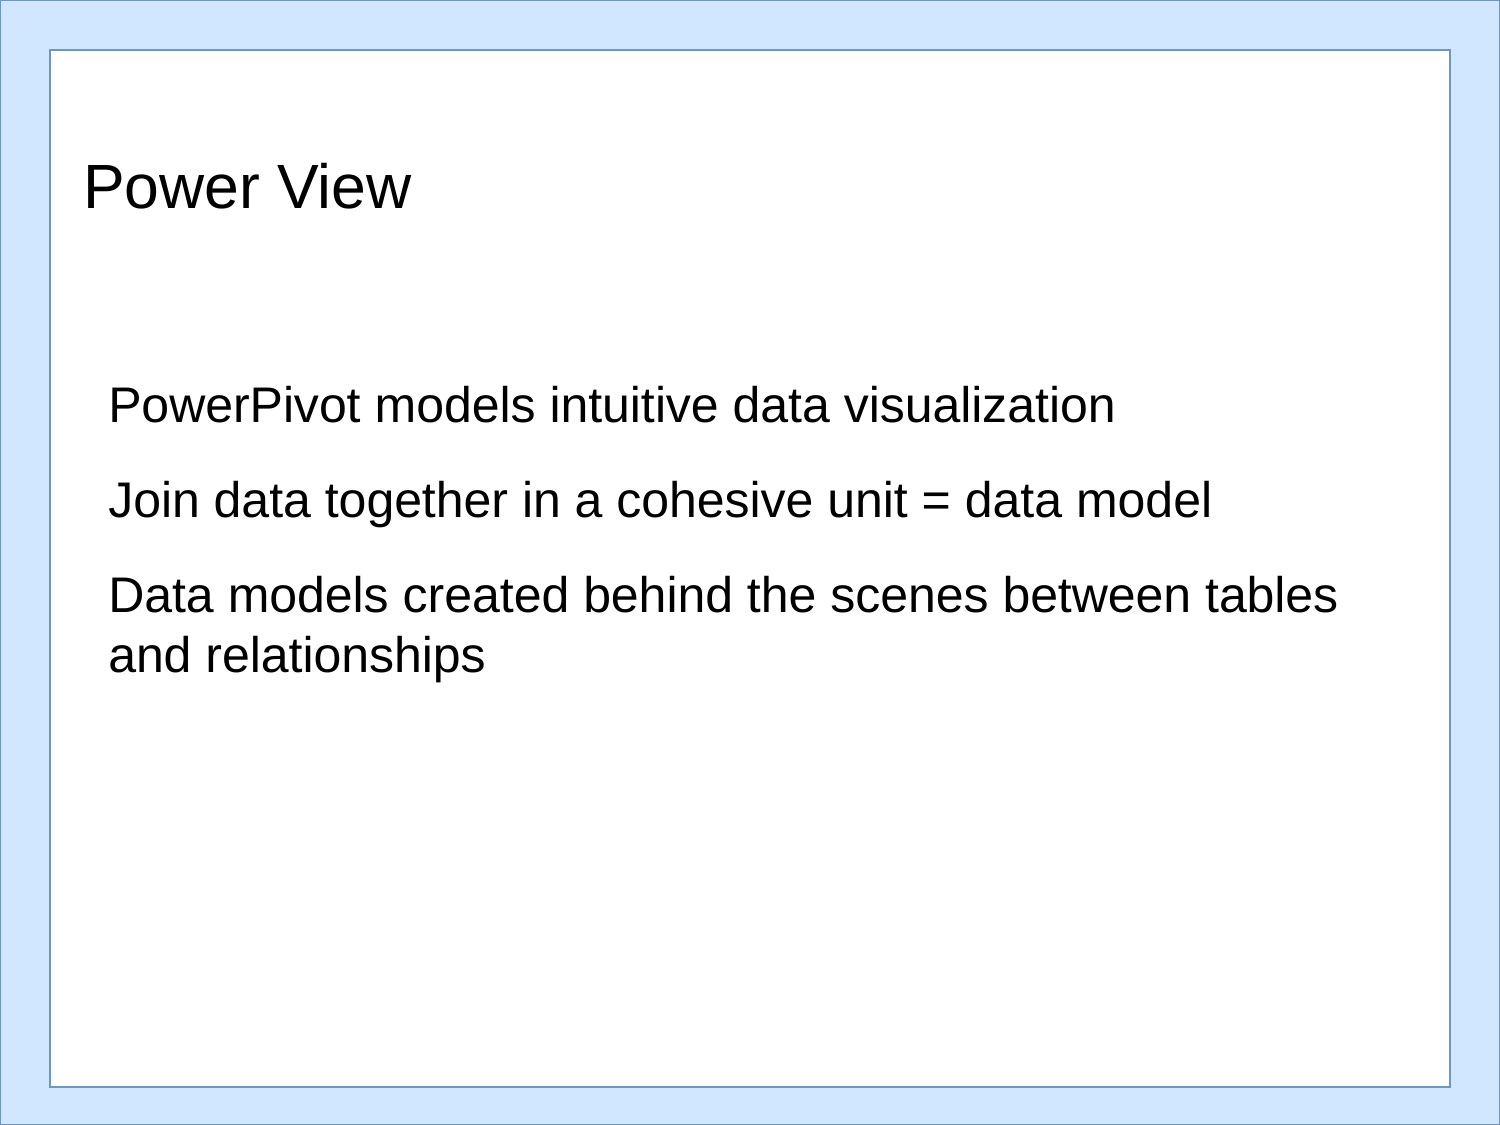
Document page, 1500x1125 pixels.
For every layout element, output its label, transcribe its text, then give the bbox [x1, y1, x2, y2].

title Power View [68, 144, 1444, 238]
list PowerPivot models intuitive data visualization Join data together in a cohesive unit = data model Data models created behind the scenes between tables and relationships [93, 364, 1444, 855]
